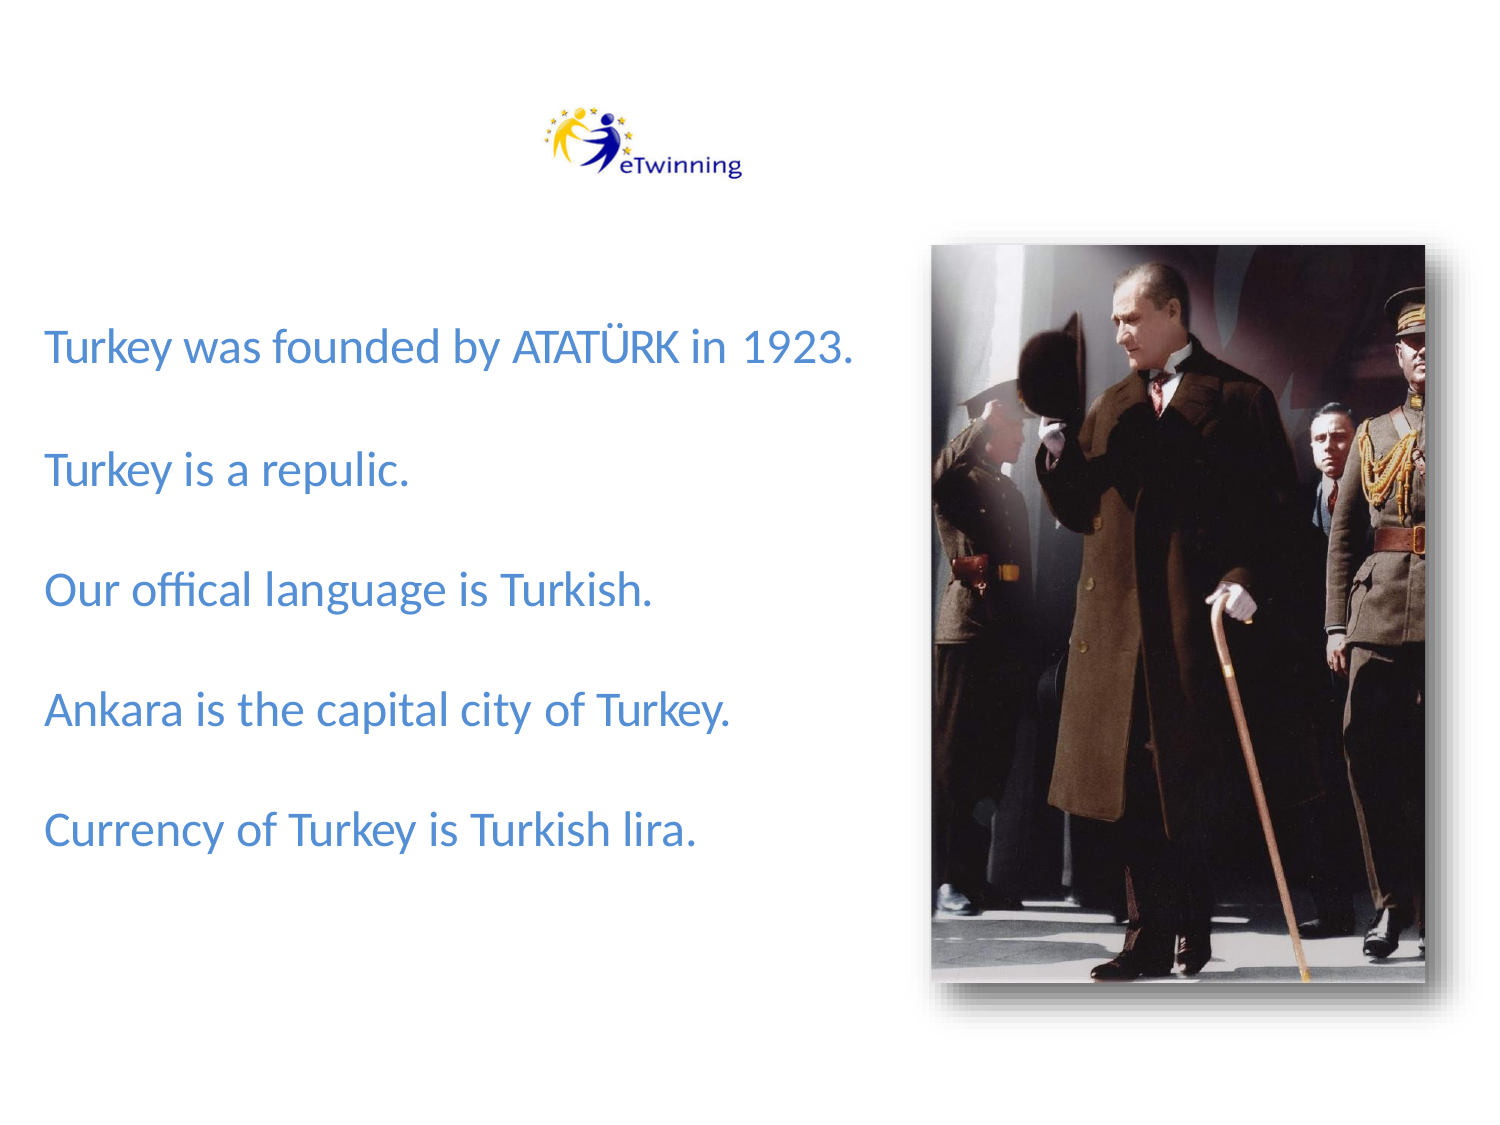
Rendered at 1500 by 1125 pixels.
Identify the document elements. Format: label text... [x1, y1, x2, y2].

picture [536, 99, 751, 185]
text_box [931, 245, 1426, 983]
text_box [899, 213, 1490, 1047]
text_box Turkey was founded by ATATÜRK in 1923. Turkey is a repulic. Our offical language is Turkish. Ankara is the capital city of Turkey. Currency of Turkey is Turkish lira. [42, 311, 877, 856]
